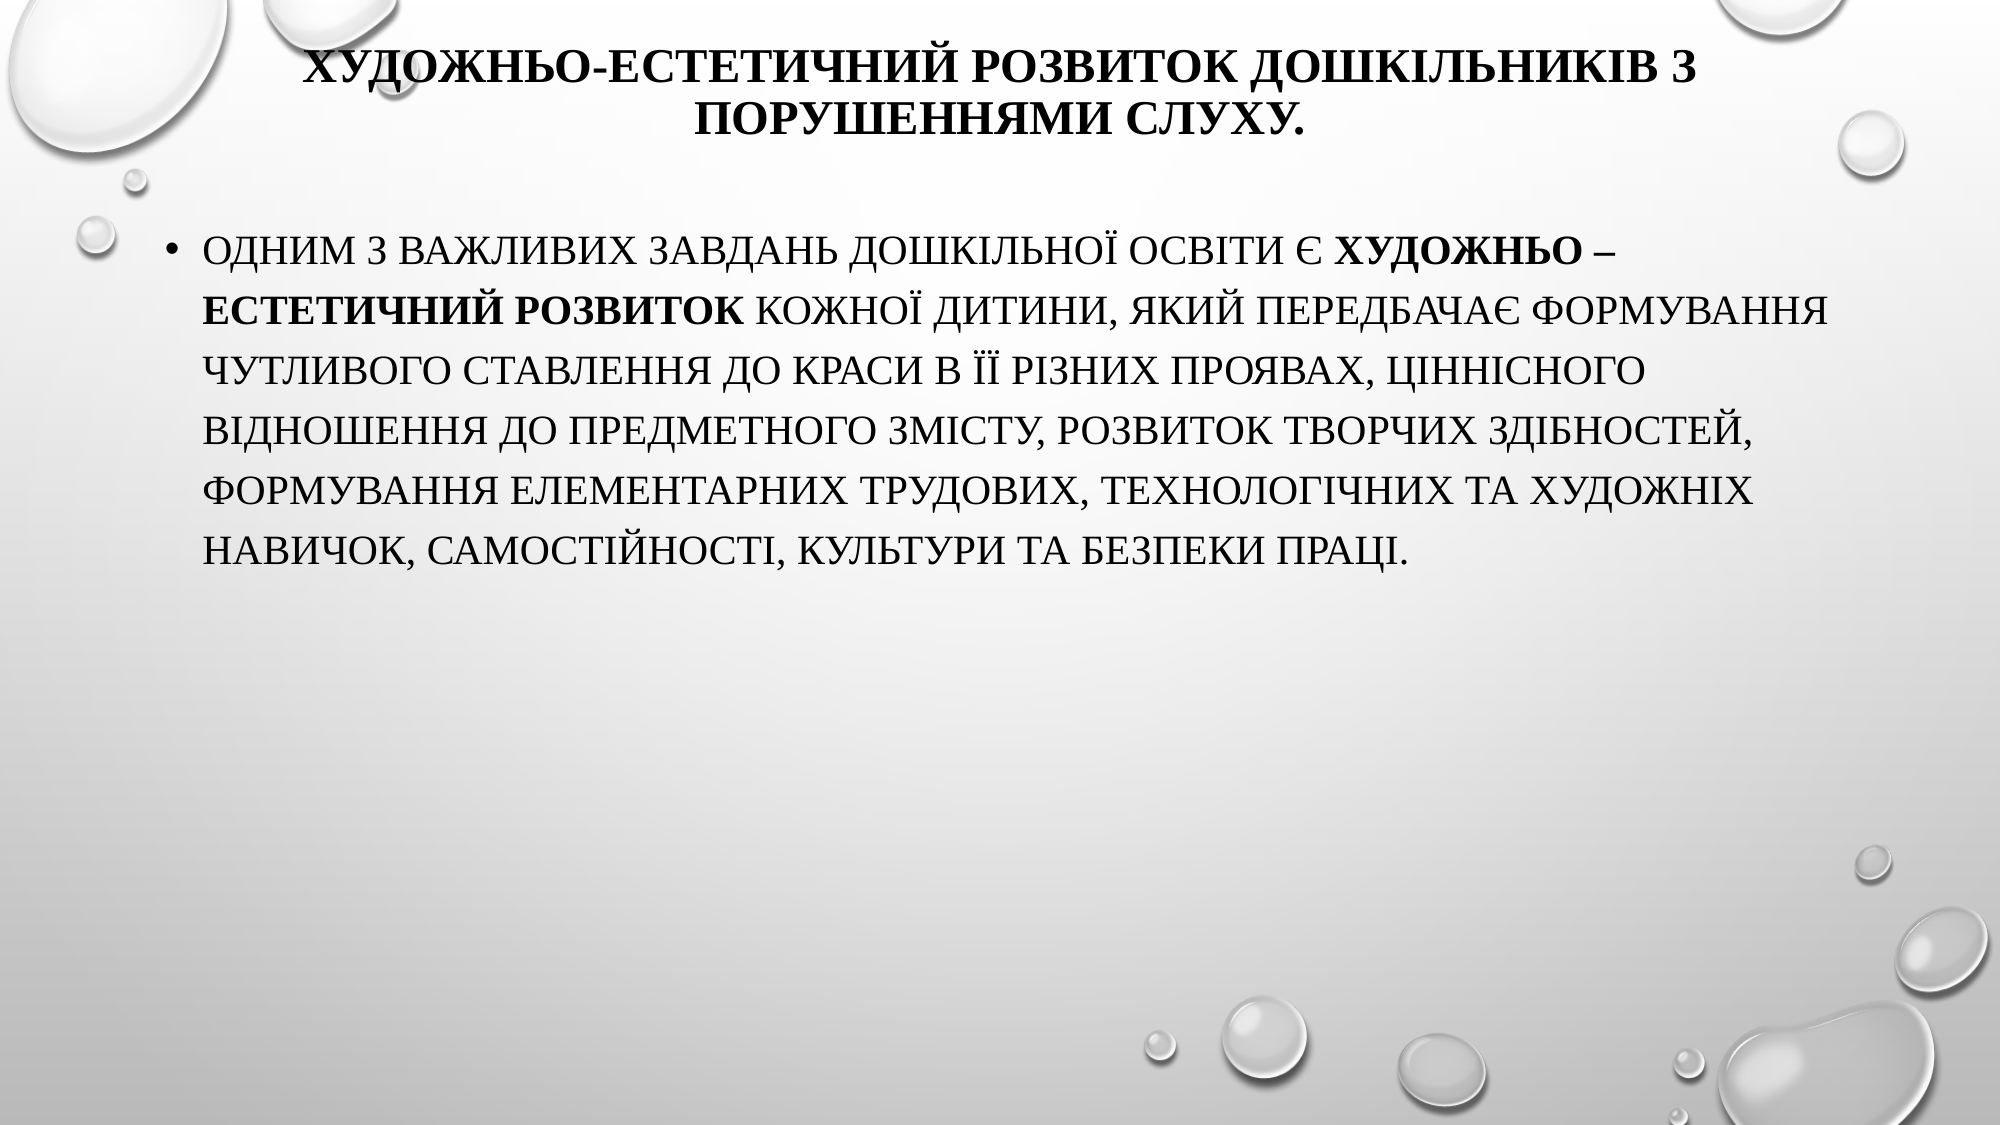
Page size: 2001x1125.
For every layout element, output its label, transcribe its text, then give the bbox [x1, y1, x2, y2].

title художньо-естетичний розвиток дошкільників з порушеннями слуху. [149, 32, 1851, 154]
picture [0, 0, 2000, 1125]
list Одним з важливих завдань дошкільної освіти є художньо – естетичний розвиток кожної дитини, який передбачає формування чутливого ставлення до краси в її різних проявах, ціннісного відношення до предметного змісту, розвиток творчих здібностей, формування елементарних трудових, технологічних та художніх навичок, самостійності, культури та безпеки праці. [149, 205, 1851, 1057]
